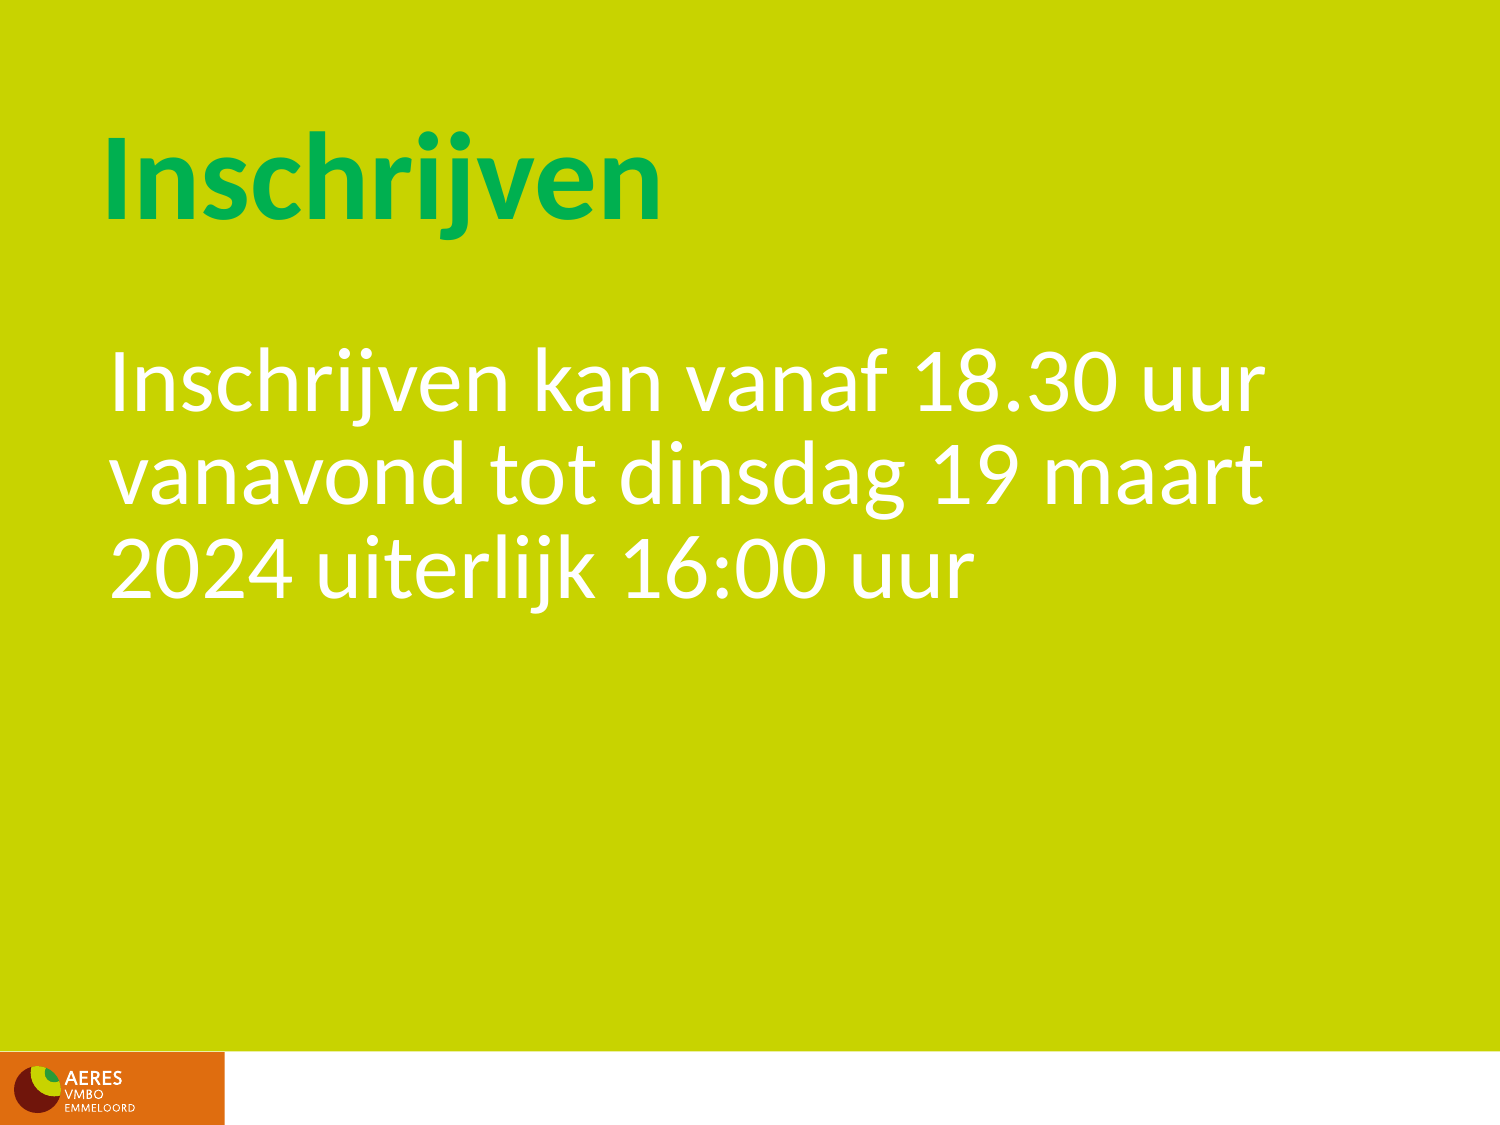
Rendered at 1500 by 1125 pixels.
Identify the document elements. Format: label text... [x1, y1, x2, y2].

text_box Inschrijven [100, 119, 1335, 279]
text_box Inschrijven kan vanaf 18.30 uur vanavond tot dinsdag 19 maart 2024 uiterlijk 16:00 uur [108, 336, 1459, 929]
text_box [0, 0, 1500, 1053]
